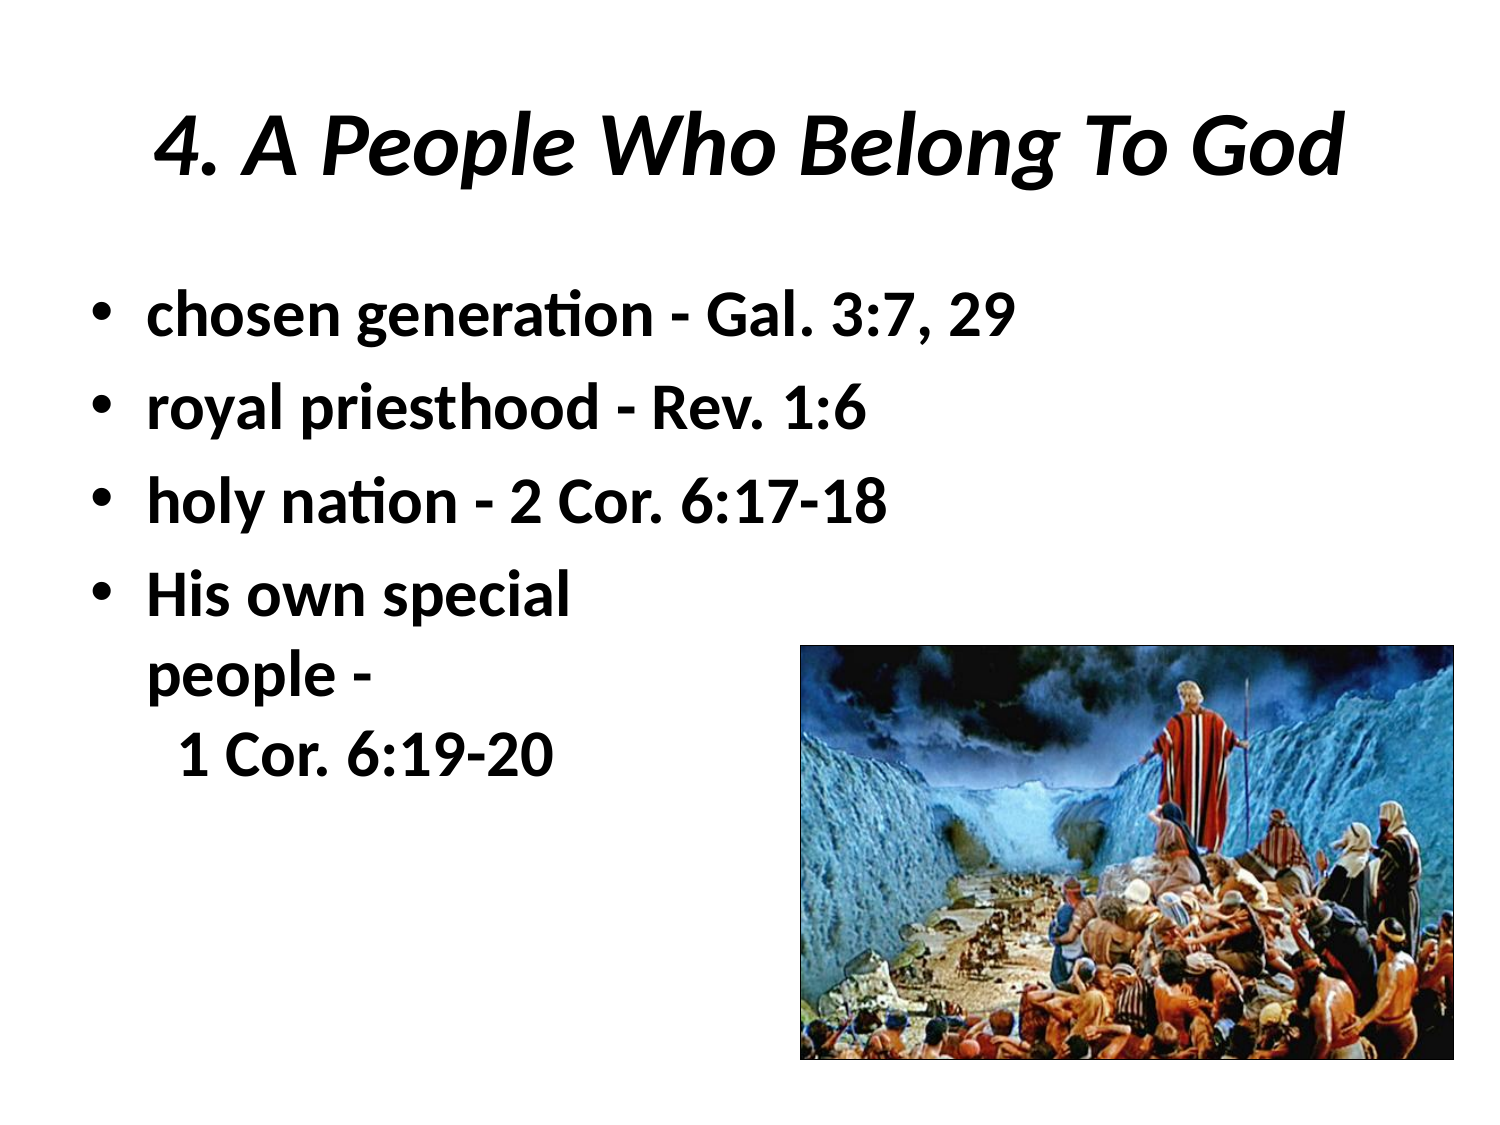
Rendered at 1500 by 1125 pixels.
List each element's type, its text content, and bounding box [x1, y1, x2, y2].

picture [799, 645, 1454, 1060]
title 4. A People Who Belong To God [75, 45, 1425, 233]
list chosen generation - Gal. 3:7, 29 royal priesthood - Rev. 1:6 holy nation - 2 Cor. 6:17-18 His own special people - 1 Cor. 6:19-20 [75, 262, 1425, 1005]
